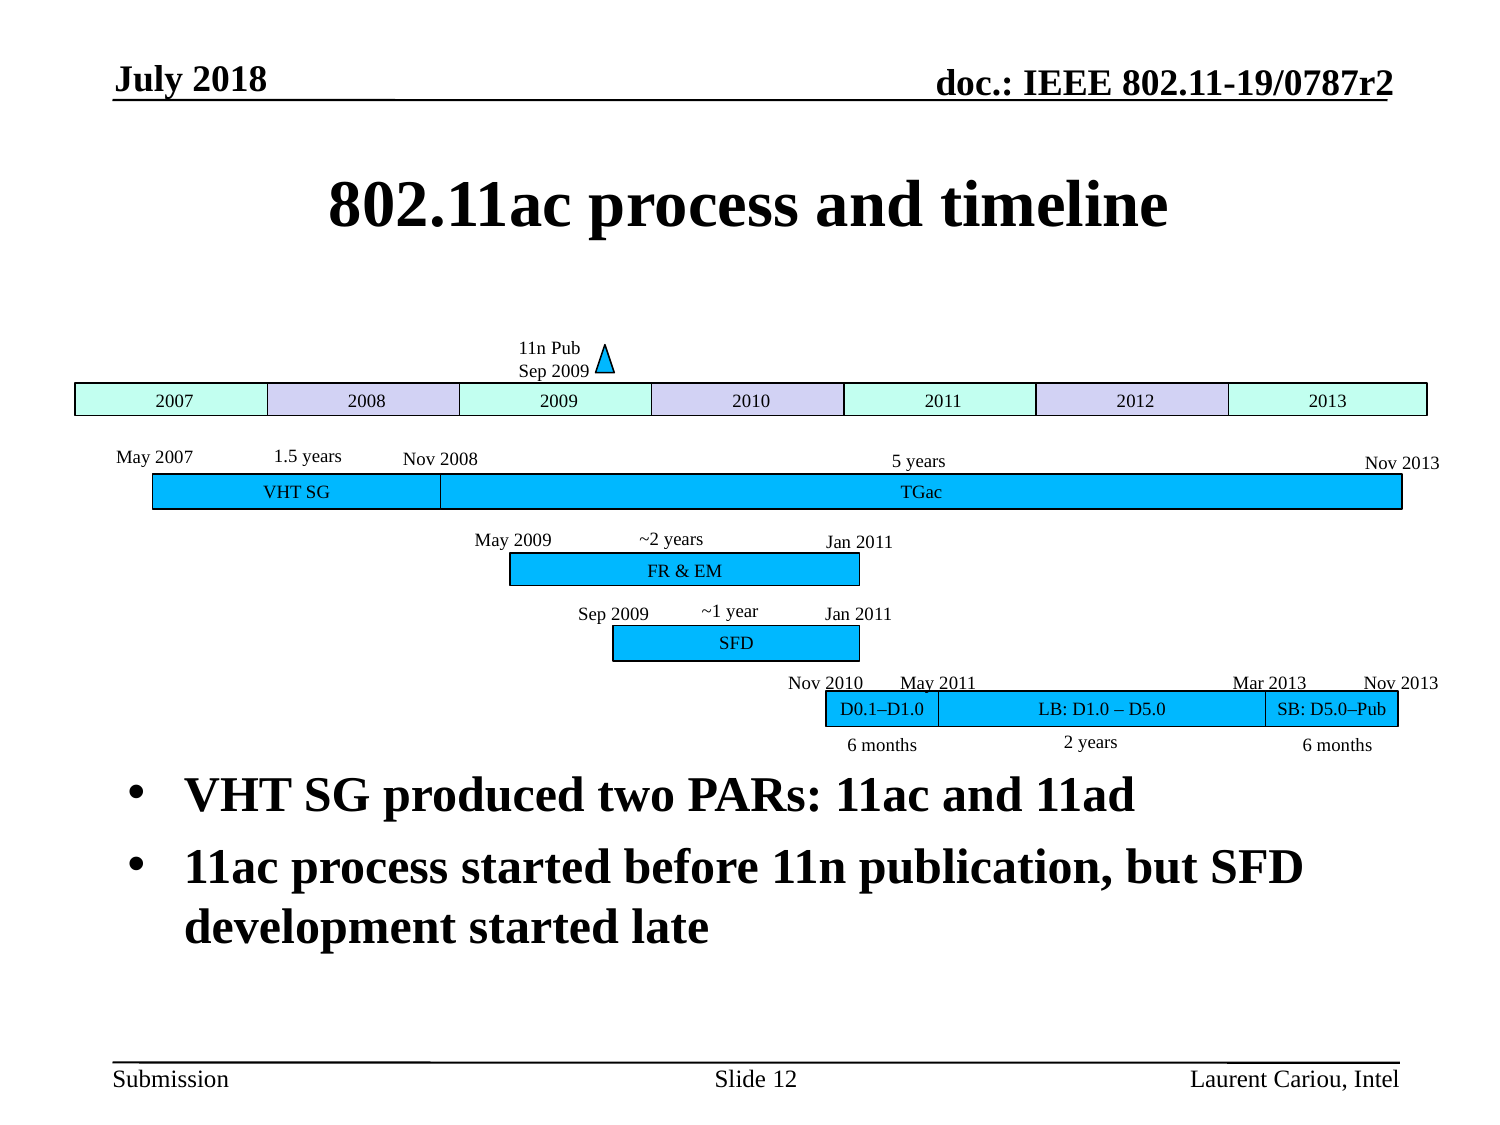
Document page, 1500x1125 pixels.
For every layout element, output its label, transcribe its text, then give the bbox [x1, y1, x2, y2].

title 802.11ac process and timeline [112, 112, 1388, 288]
text_box May 2009 [459, 520, 567, 558]
text_box 6 months [1287, 725, 1388, 763]
text_box Nov 2010 [773, 663, 879, 701]
text_box Laurent Cariou, Intel [877, 1062, 1400, 1092]
text_box 2010 [651, 382, 843, 416]
text_box SB: D5.0–Pub [1265, 690, 1399, 727]
text_box ~2 years [624, 518, 719, 557]
text_box 11n Pub Sep 2009 [503, 328, 605, 389]
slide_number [114, 54, 423, 100]
text_box D0.1–D1.0 [825, 690, 939, 727]
text_box 2008 [267, 382, 459, 416]
text_box 2 years [1048, 722, 1133, 760]
slide_number Slide 12 [712, 1061, 800, 1123]
text_box 2009 [459, 382, 651, 416]
text_box Sep 2009 [563, 594, 664, 632]
text_box May 2007 [101, 437, 209, 476]
text_box 1.5 years [259, 436, 357, 474]
text_box Nov 2013 [1348, 663, 1454, 701]
text_box [605, 344, 615, 373]
text_box May 2011 [885, 663, 992, 701]
text_box VHT SG [152, 474, 440, 510]
list VHT SG produced two PARs: 11ac and 11ad 11ac process started before 11n publication, but SFD development started late [112, 753, 1388, 936]
text_box LB: D1.0 – D5.0 [939, 690, 1265, 727]
text_box 5 years [877, 441, 961, 479]
text_box Jan 2011 [810, 594, 908, 632]
text_box SFD [613, 625, 860, 661]
text_box 2011 [843, 382, 1036, 416]
text_box Jan 2011 [811, 522, 909, 561]
text_box FR & EM [510, 553, 860, 586]
text_box Nov 2008 [388, 439, 493, 477]
text_box ~1 year [686, 591, 774, 629]
text_box 2007 [75, 382, 267, 416]
text_box 2012 [1036, 382, 1228, 416]
text_box Nov 2013 [1349, 443, 1455, 481]
text_box TGac [440, 474, 1403, 510]
text_box 2013 [1228, 382, 1428, 416]
text_box 6 months [832, 725, 932, 763]
text_box Mar 2013 [1217, 663, 1322, 701]
